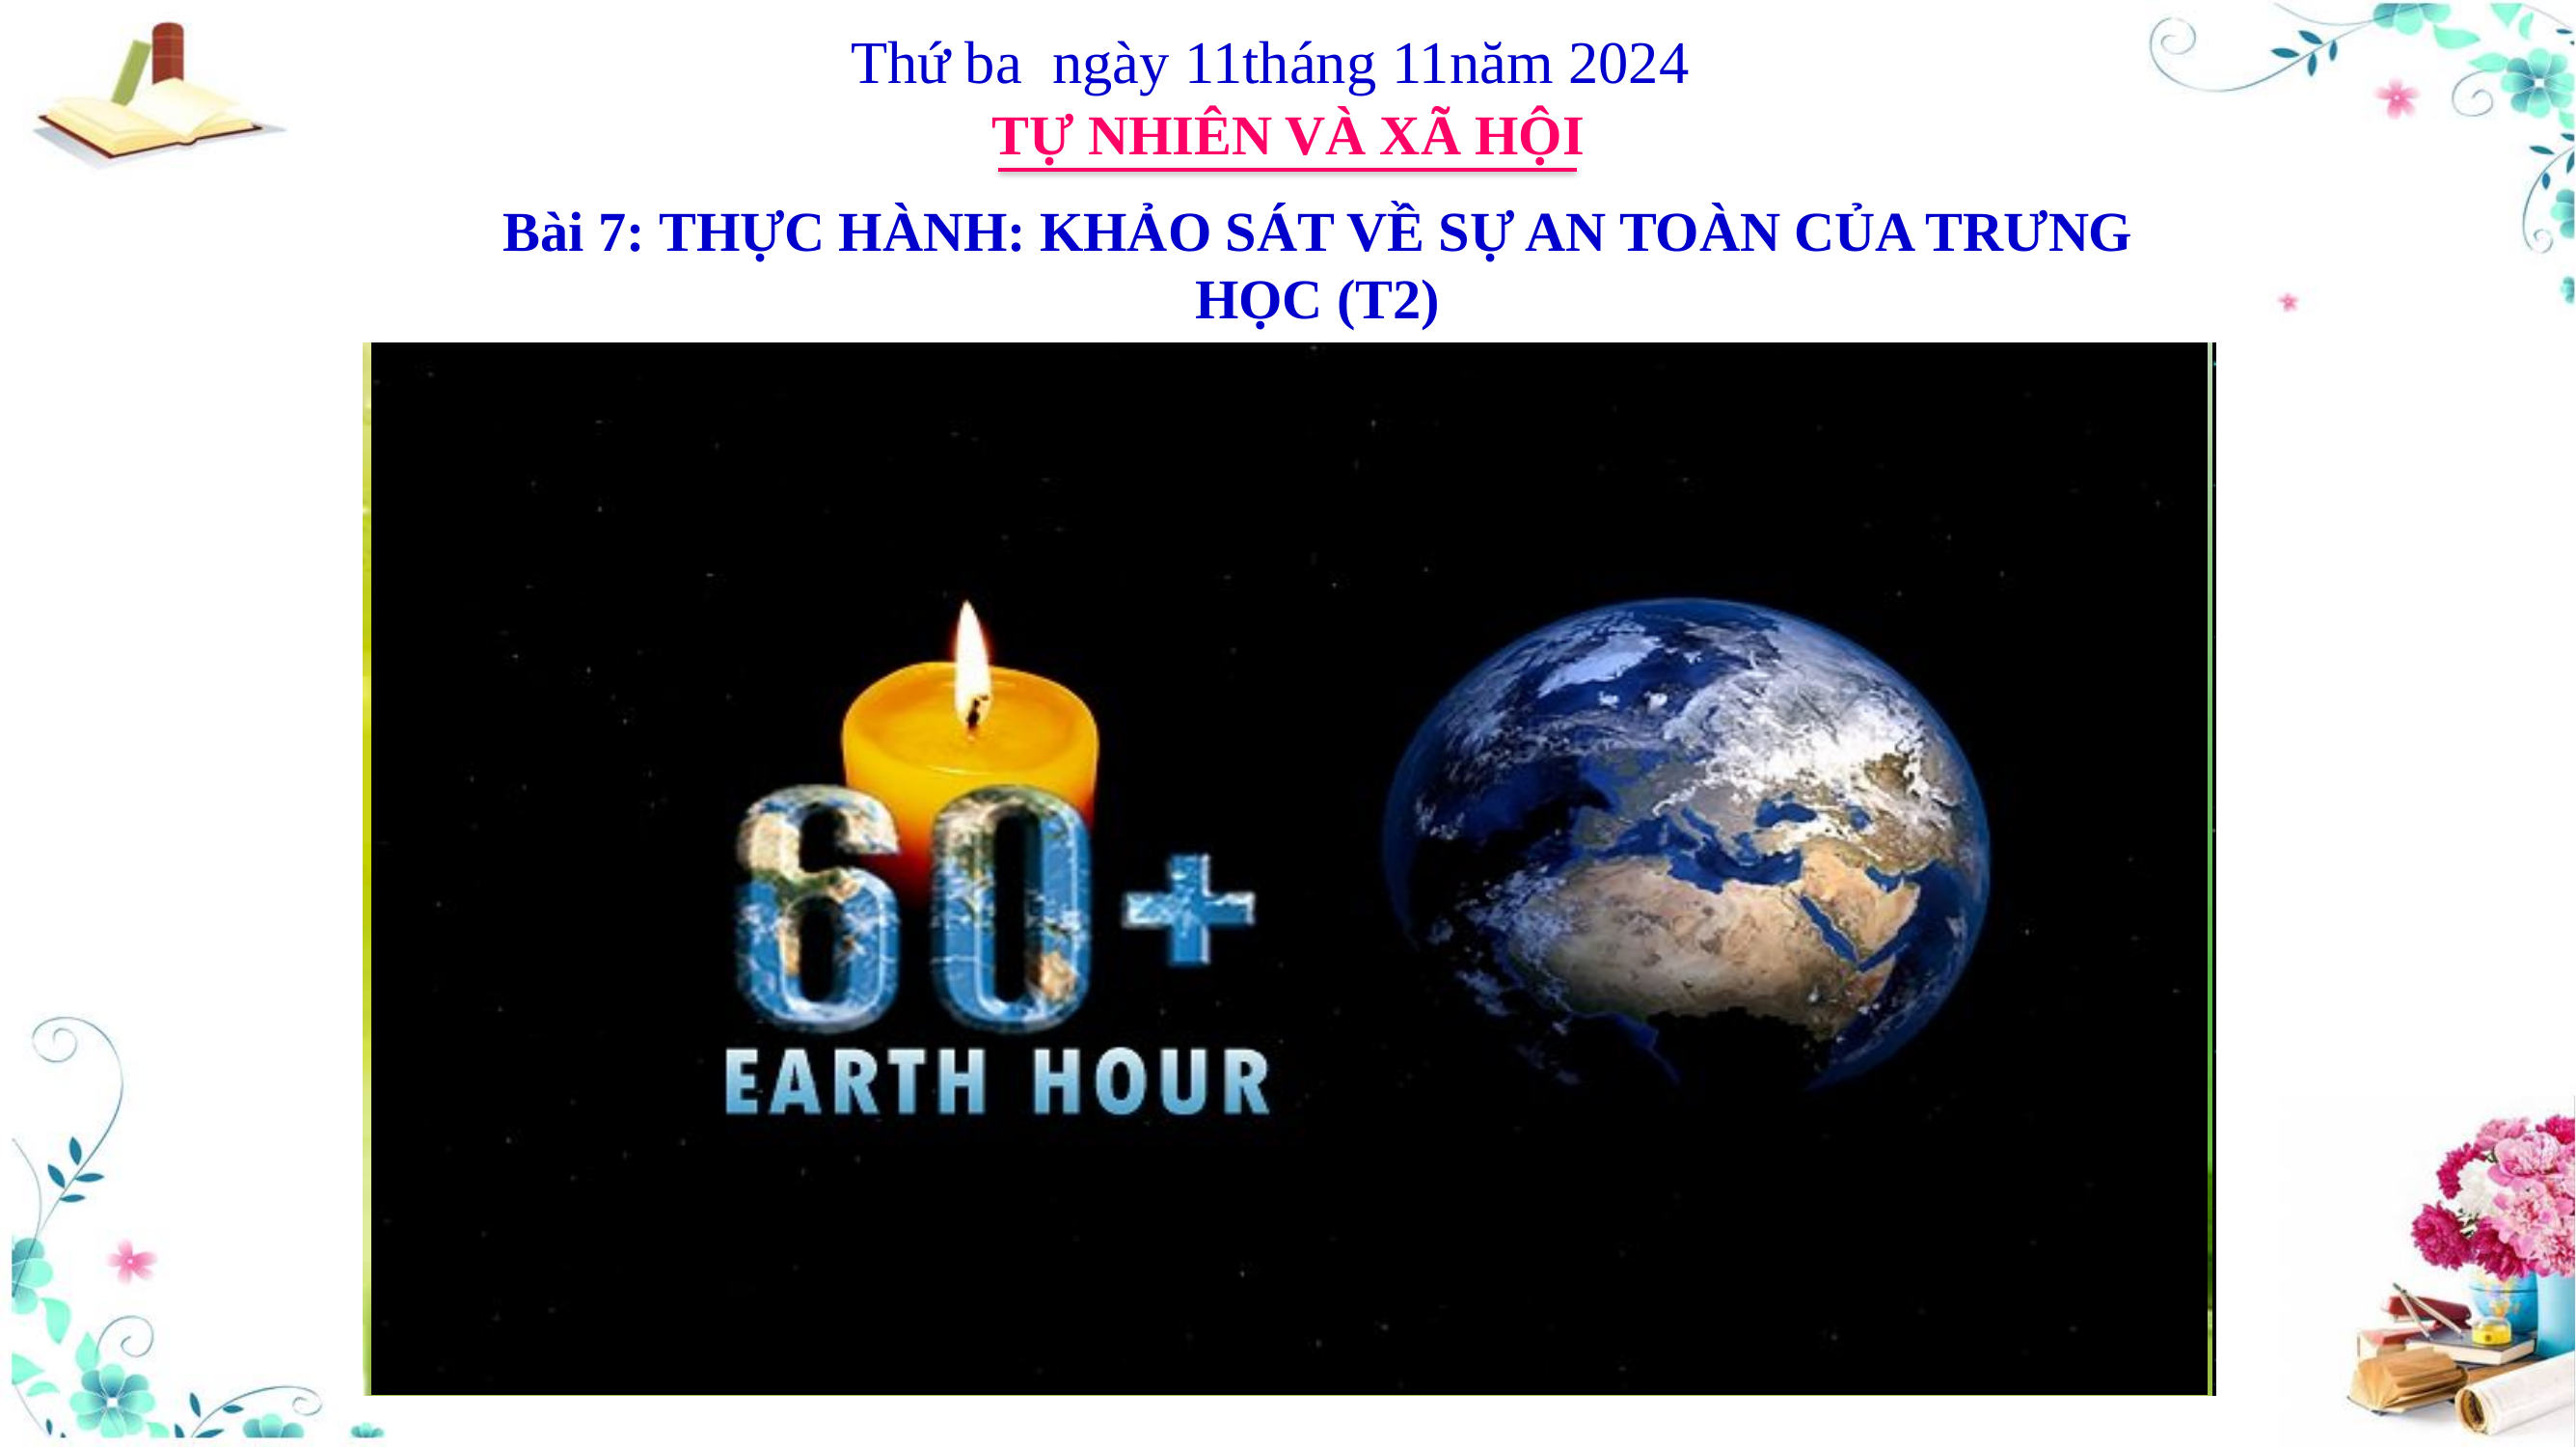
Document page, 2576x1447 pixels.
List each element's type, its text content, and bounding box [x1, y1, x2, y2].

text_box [973, 91, 1604, 175]
text_box Thứ ba ngày 11tháng 11năm 2024 [836, 16, 1704, 103]
text_box Bài 7: THỰC HÀNH: KHẢO SÁT VỀ SỰ AN TOÀN CỦA TRƯNG HỌC (T2) [479, 183, 2156, 339]
picture [0, 0, 2576, 1447]
